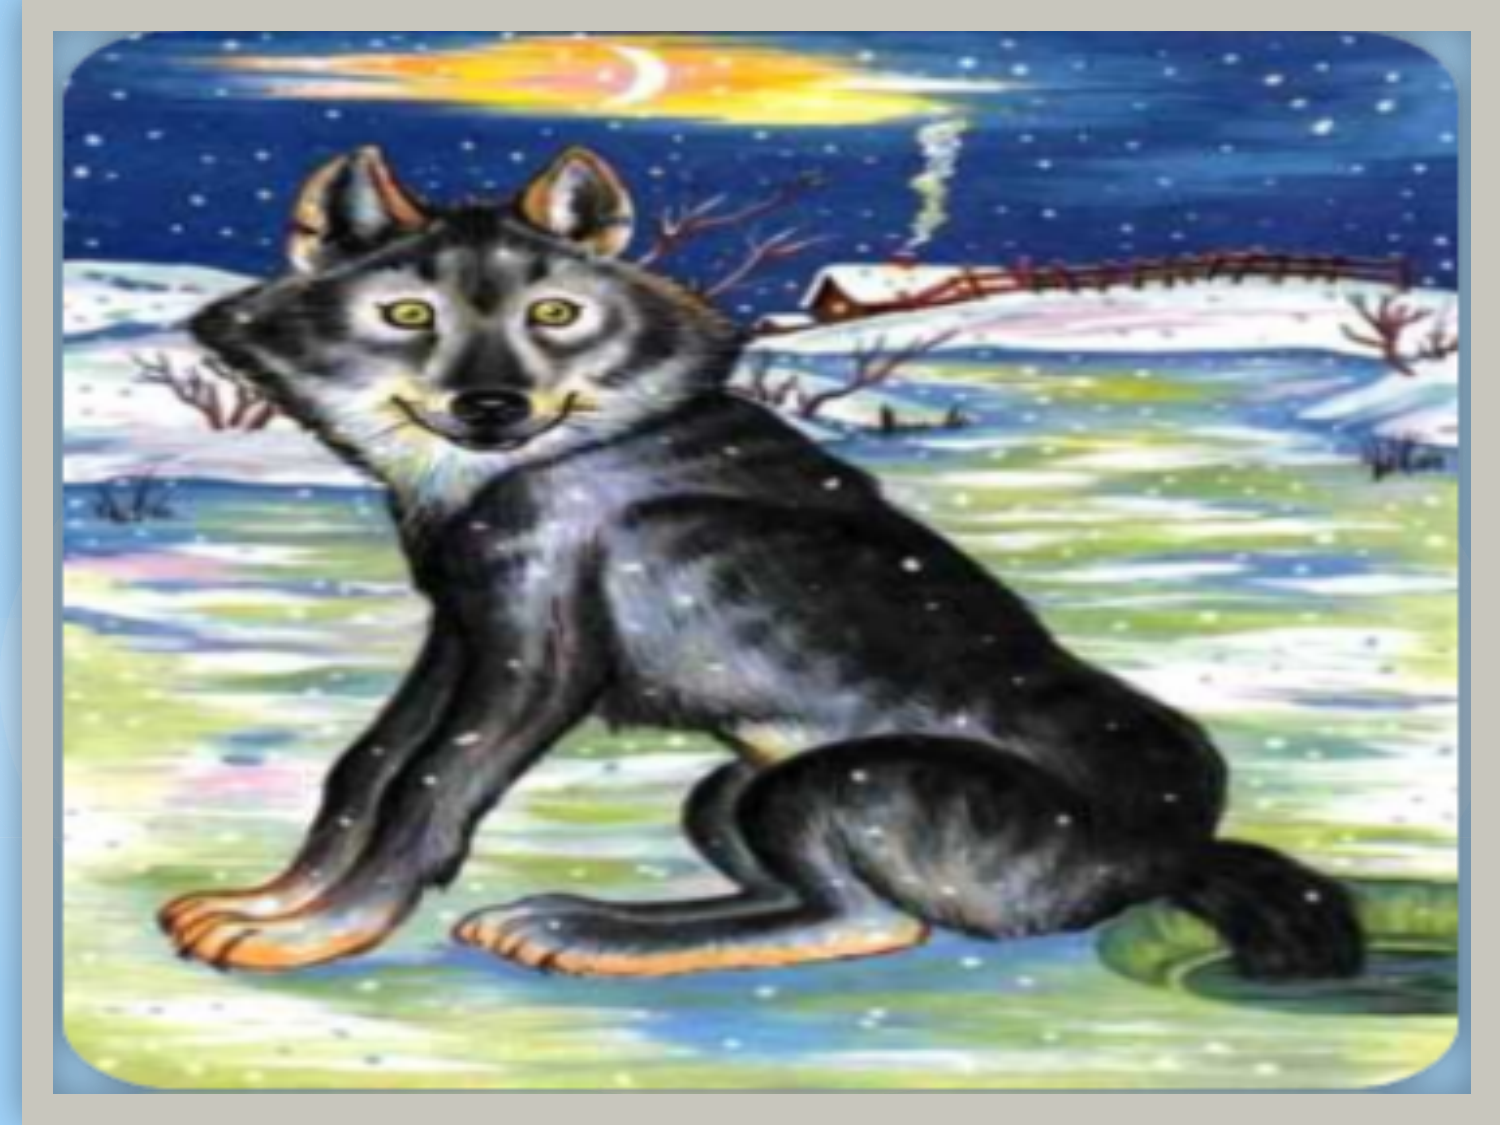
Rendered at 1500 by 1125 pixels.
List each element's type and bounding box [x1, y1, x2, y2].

picture [52, 30, 1471, 1095]
